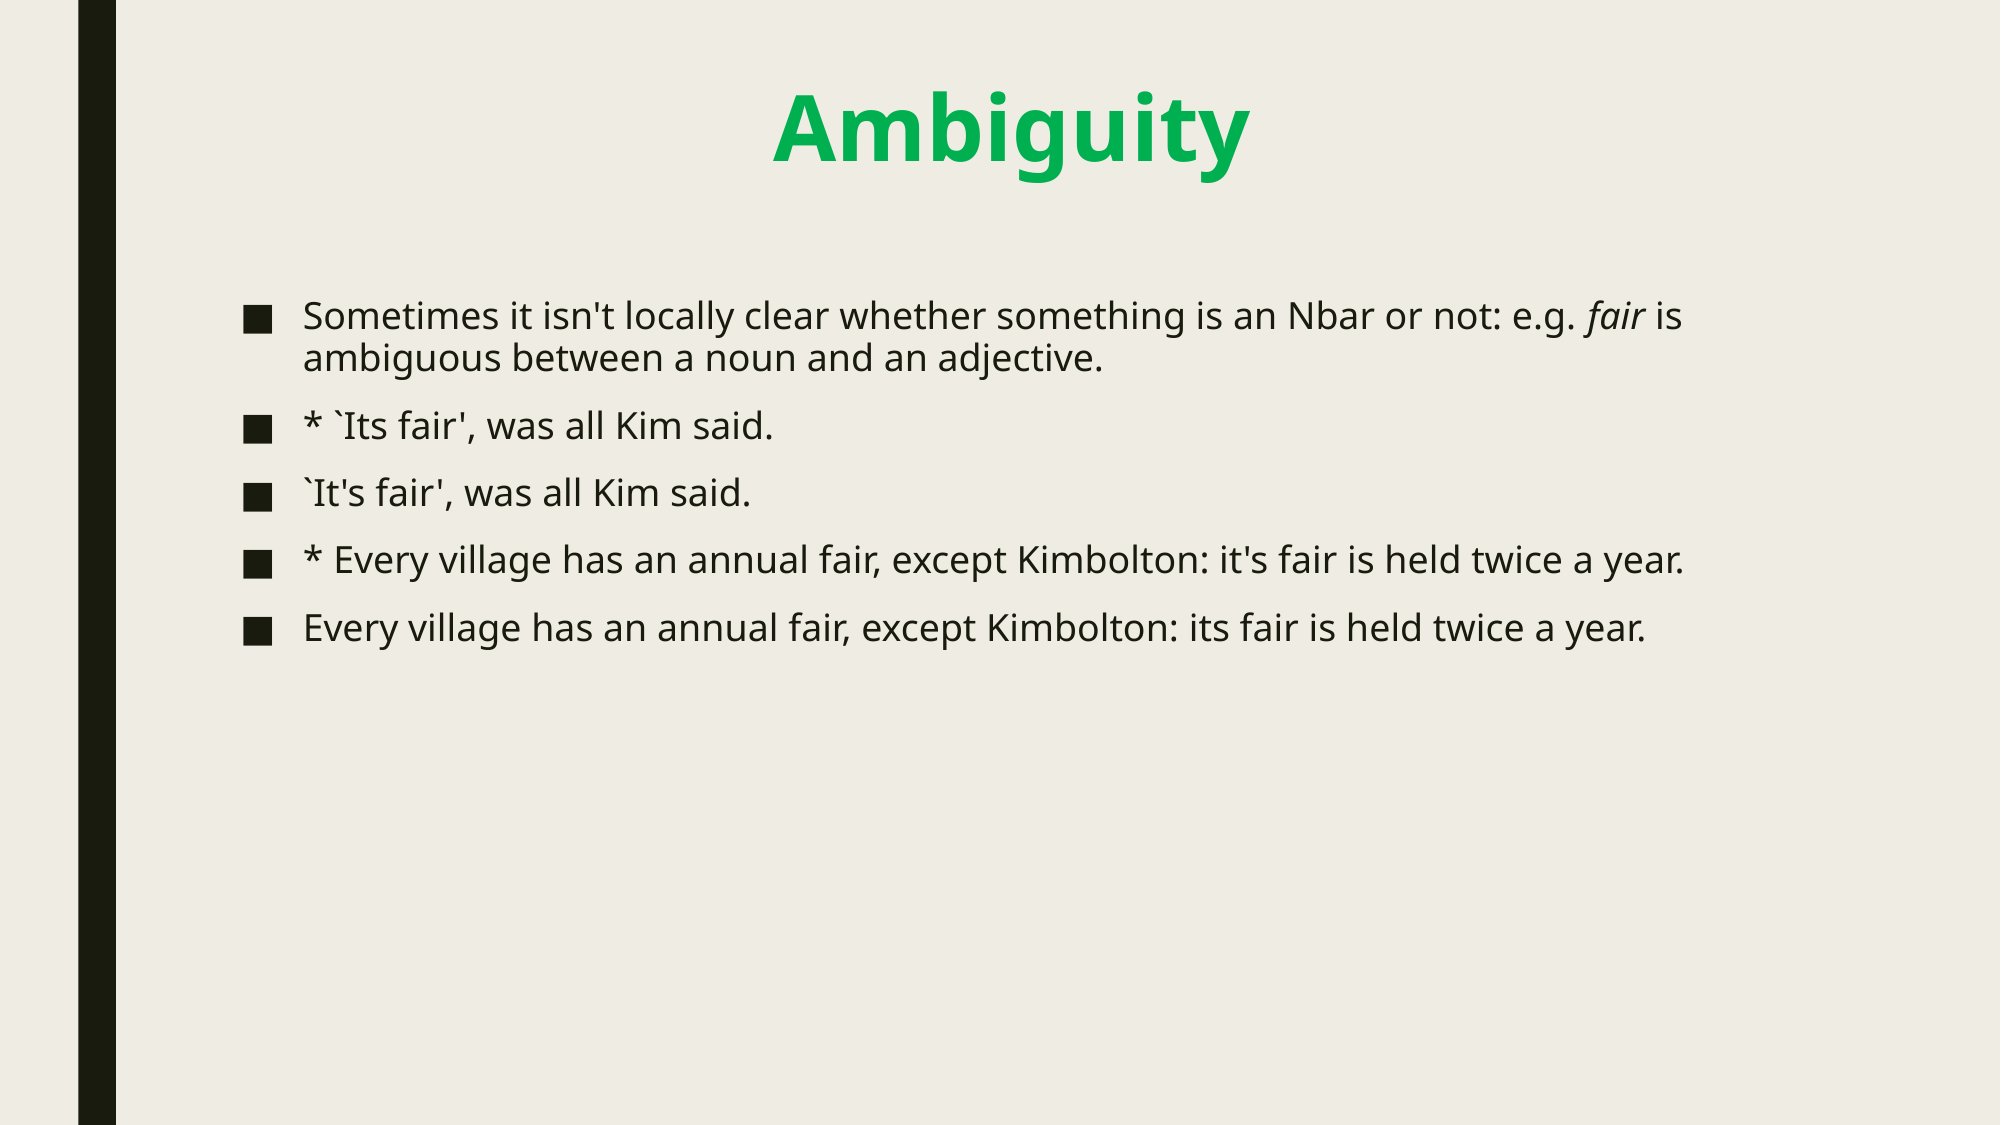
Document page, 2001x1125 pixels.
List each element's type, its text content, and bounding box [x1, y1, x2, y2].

title Ambiguity [225, 75, 1800, 201]
list Sometimes it isn't locally clear whether something is an Nbar or not: e.g. fair is ambiguous between a noun and an adjective. * `Its fair', was all Kim said. `It's fair', was all Kim said. * Every village has an annual fair, except Kimbolton: it's fair is held twice a year. Every village has an annual fair, except Kimbolton: its fair is held twice a year. [225, 288, 1800, 1004]
